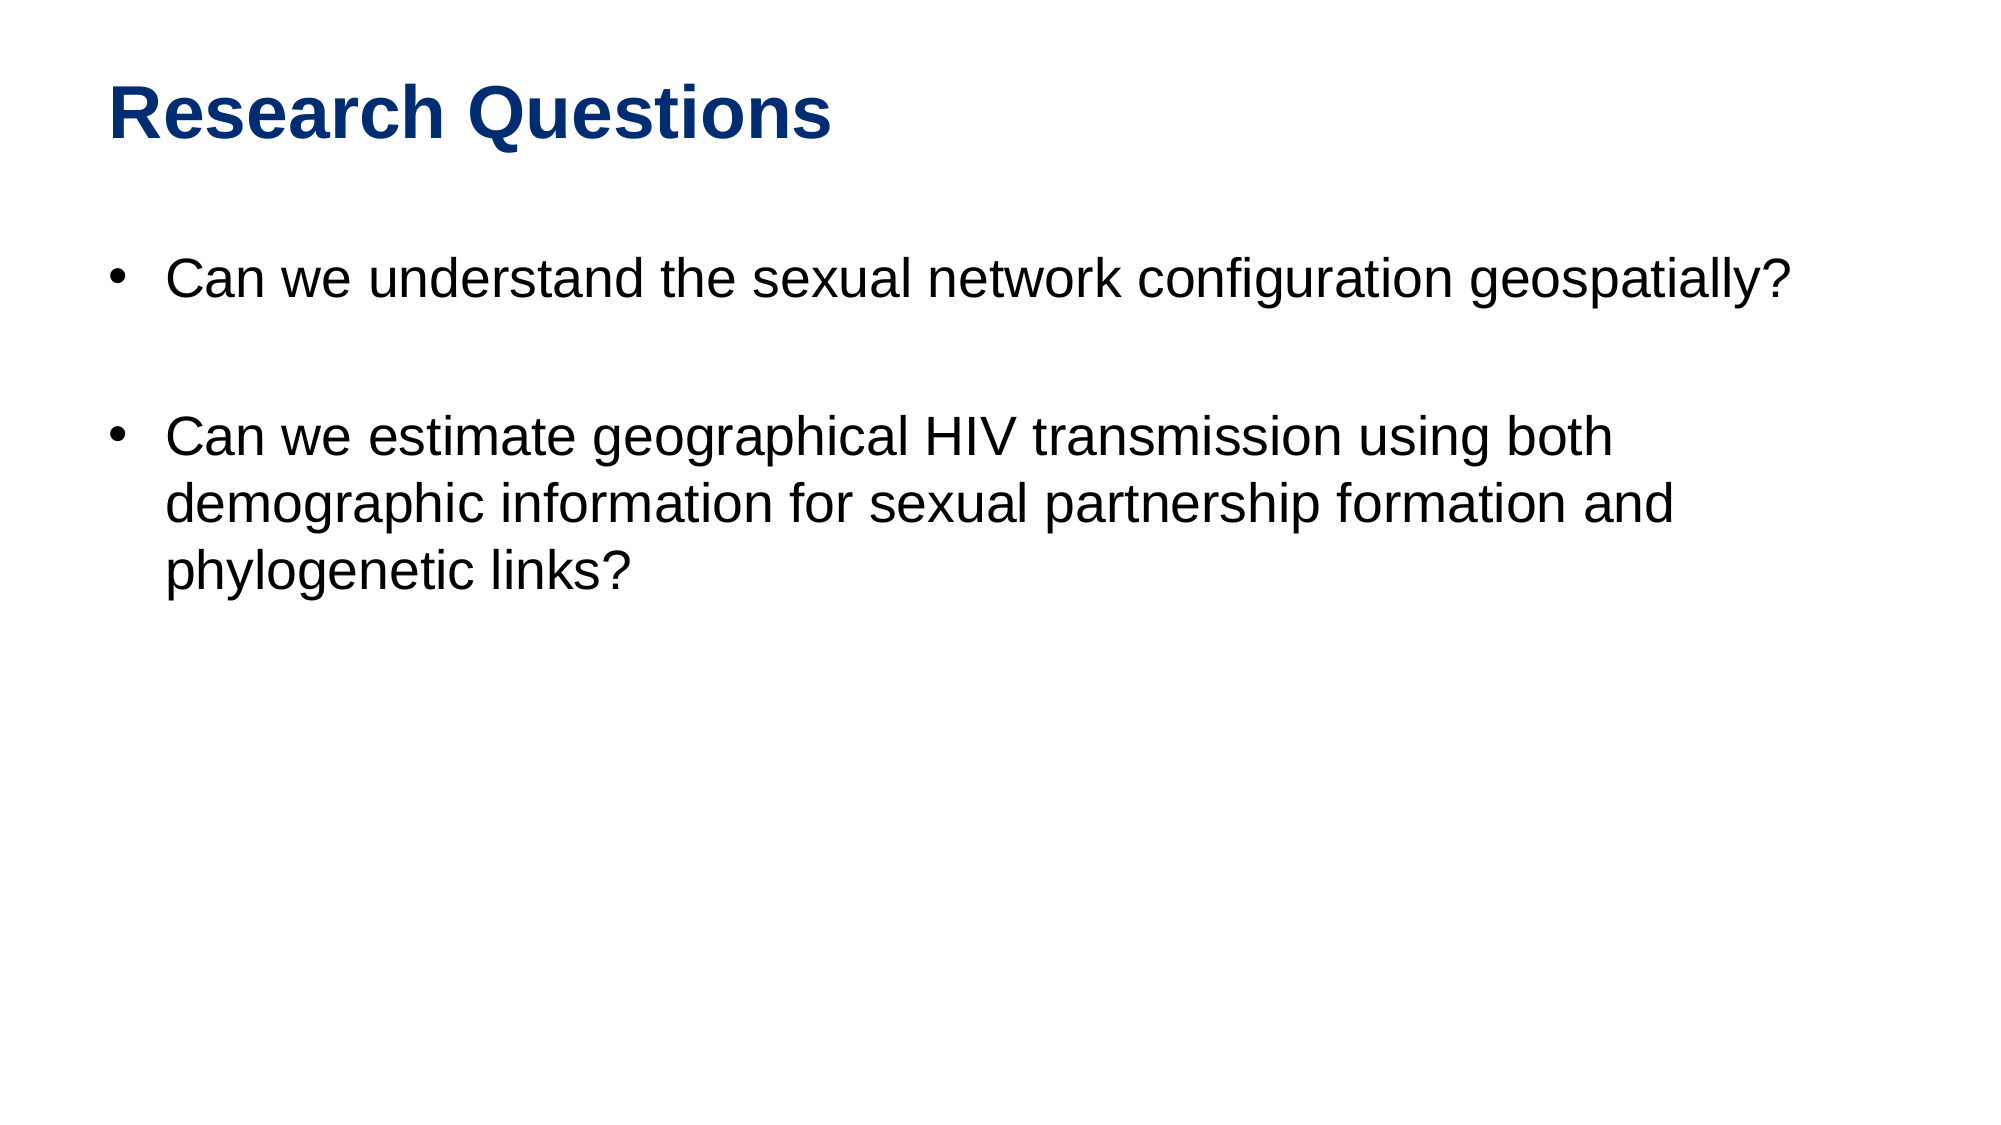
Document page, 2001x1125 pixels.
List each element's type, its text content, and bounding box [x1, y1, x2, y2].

title Research Questions [94, 62, 1906, 167]
text_box Can we understand the sexual network configuration geospatially? Can we estimate geographical HIV transmission using both demographic information for sexual partnership formation and phylogenetic links? [93, 234, 1906, 687]
